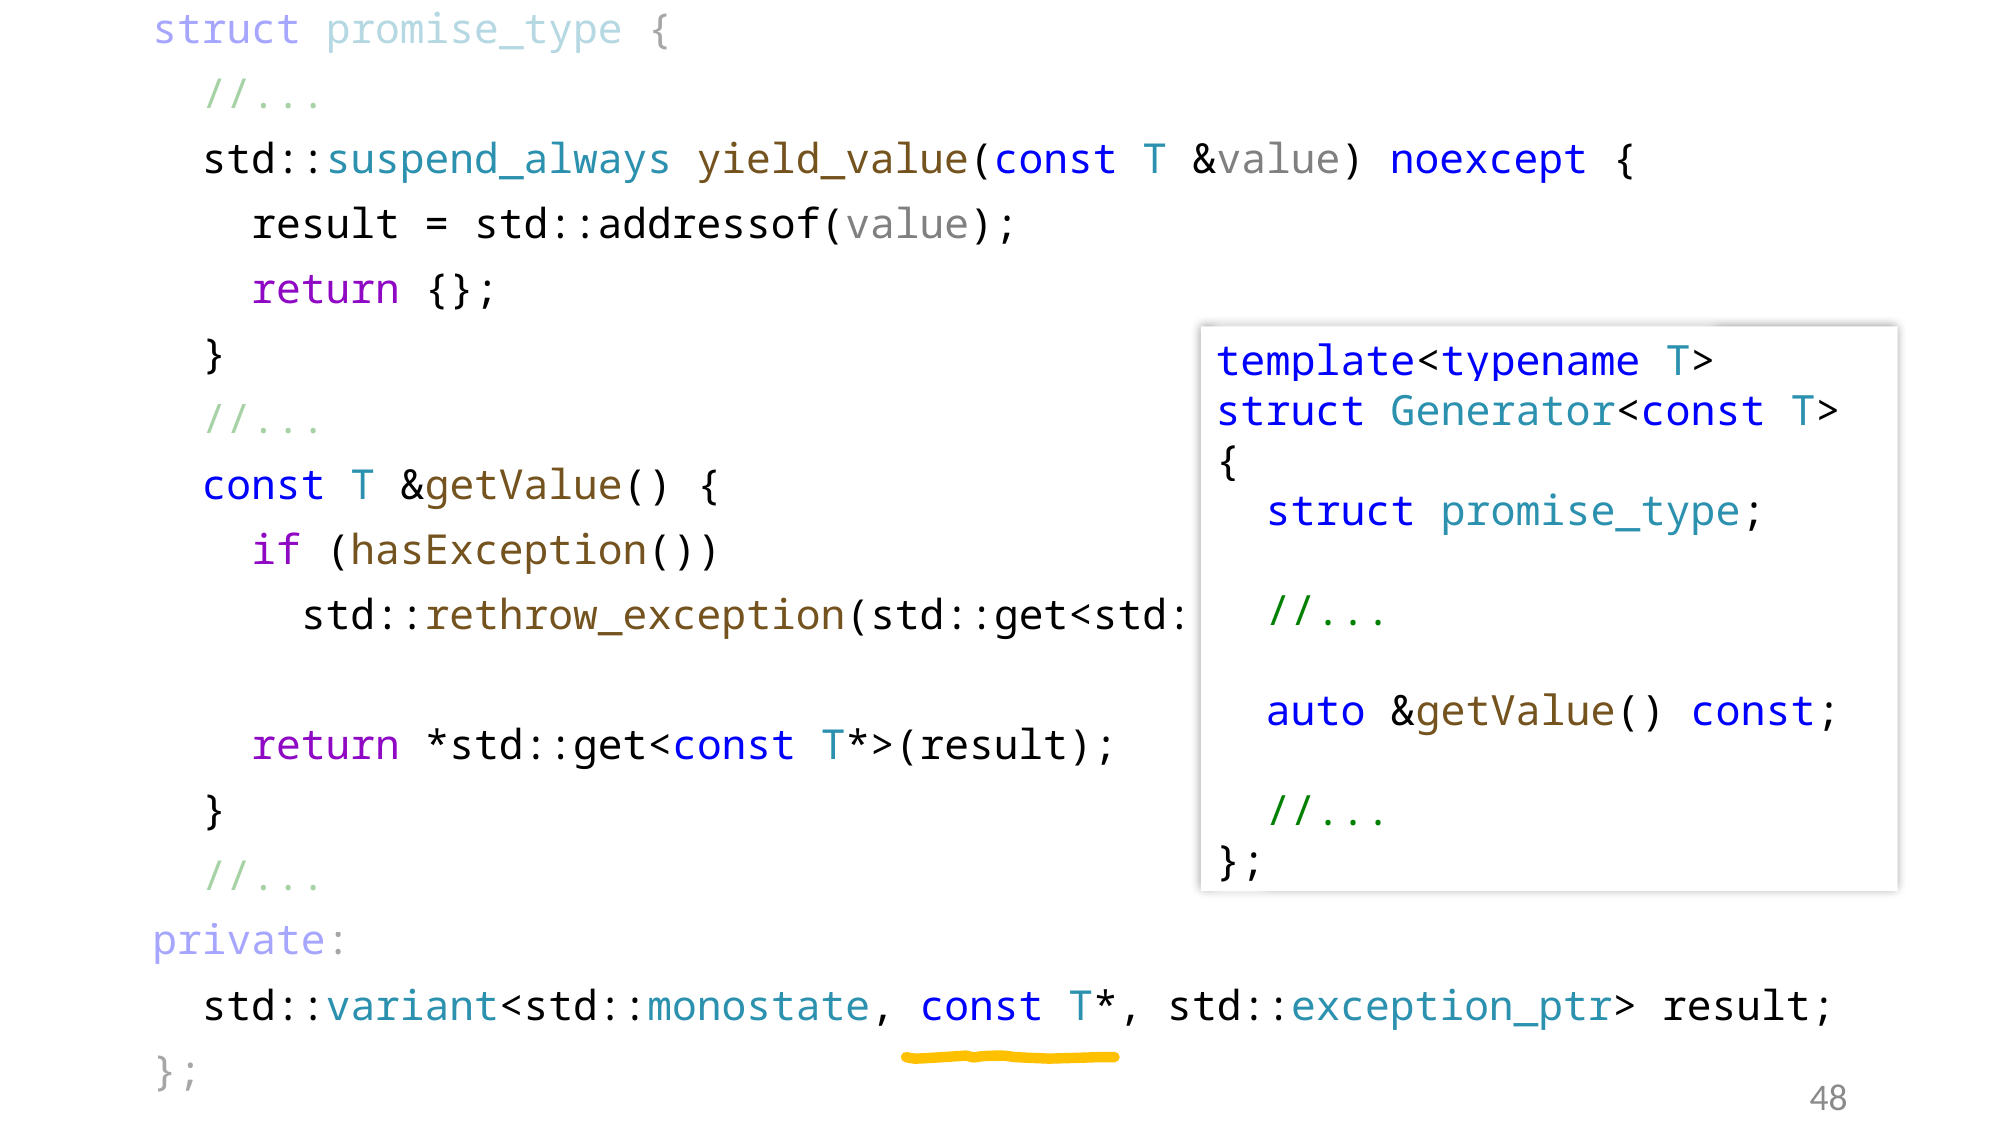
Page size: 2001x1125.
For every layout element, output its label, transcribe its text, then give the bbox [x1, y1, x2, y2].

text_box template<typename T> struct Generator<const T> { struct promise_type; //... auto &getValue() const; //... }; [1200, 326, 1898, 892]
text_box [905, 1054, 1116, 1060]
list struct promise_type { //... std::suspend_always yield_value(const T &value) noexcept { result = std::addressof(value); return {}; } //... const T &getValue() { if (hasException()) std::rethrow_exception(std::get<std::exception_ptr>(result)); return *std::get<const T*>(result); } //... private: std::variant<std::monostate, const T*, std::exception_ptr> result; }; [137, 0, 1863, 1125]
slide_number 48 [1412, 1065, 1863, 1125]
